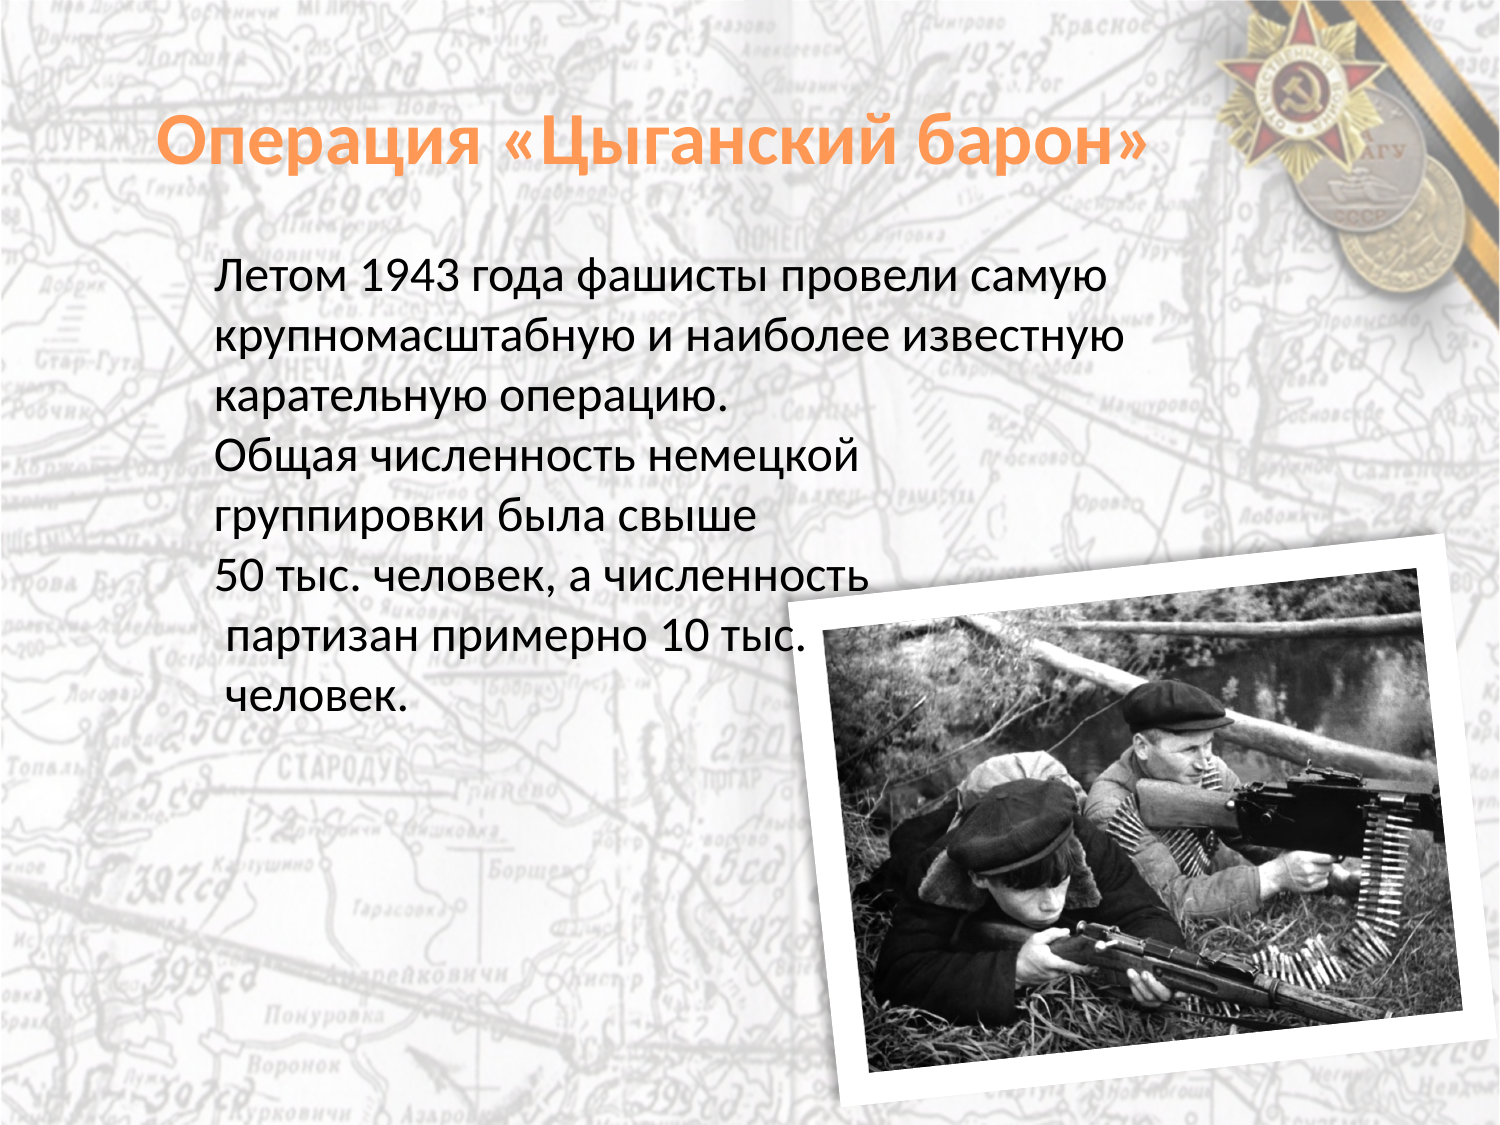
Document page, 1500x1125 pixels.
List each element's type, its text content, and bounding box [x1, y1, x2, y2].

text_box Летом 1943 года фашисты провели самую крупномасштабную и наиболее известную карательную операцию. Общая численность немецкой группировки была свыше 50 тыс. человек, а численность партизан примерно 10 тыс. человек. [199, 234, 1219, 1125]
picture [843, 568, 1462, 1044]
text_box Операция «Цыганский барон» [0, 81, 1407, 187]
